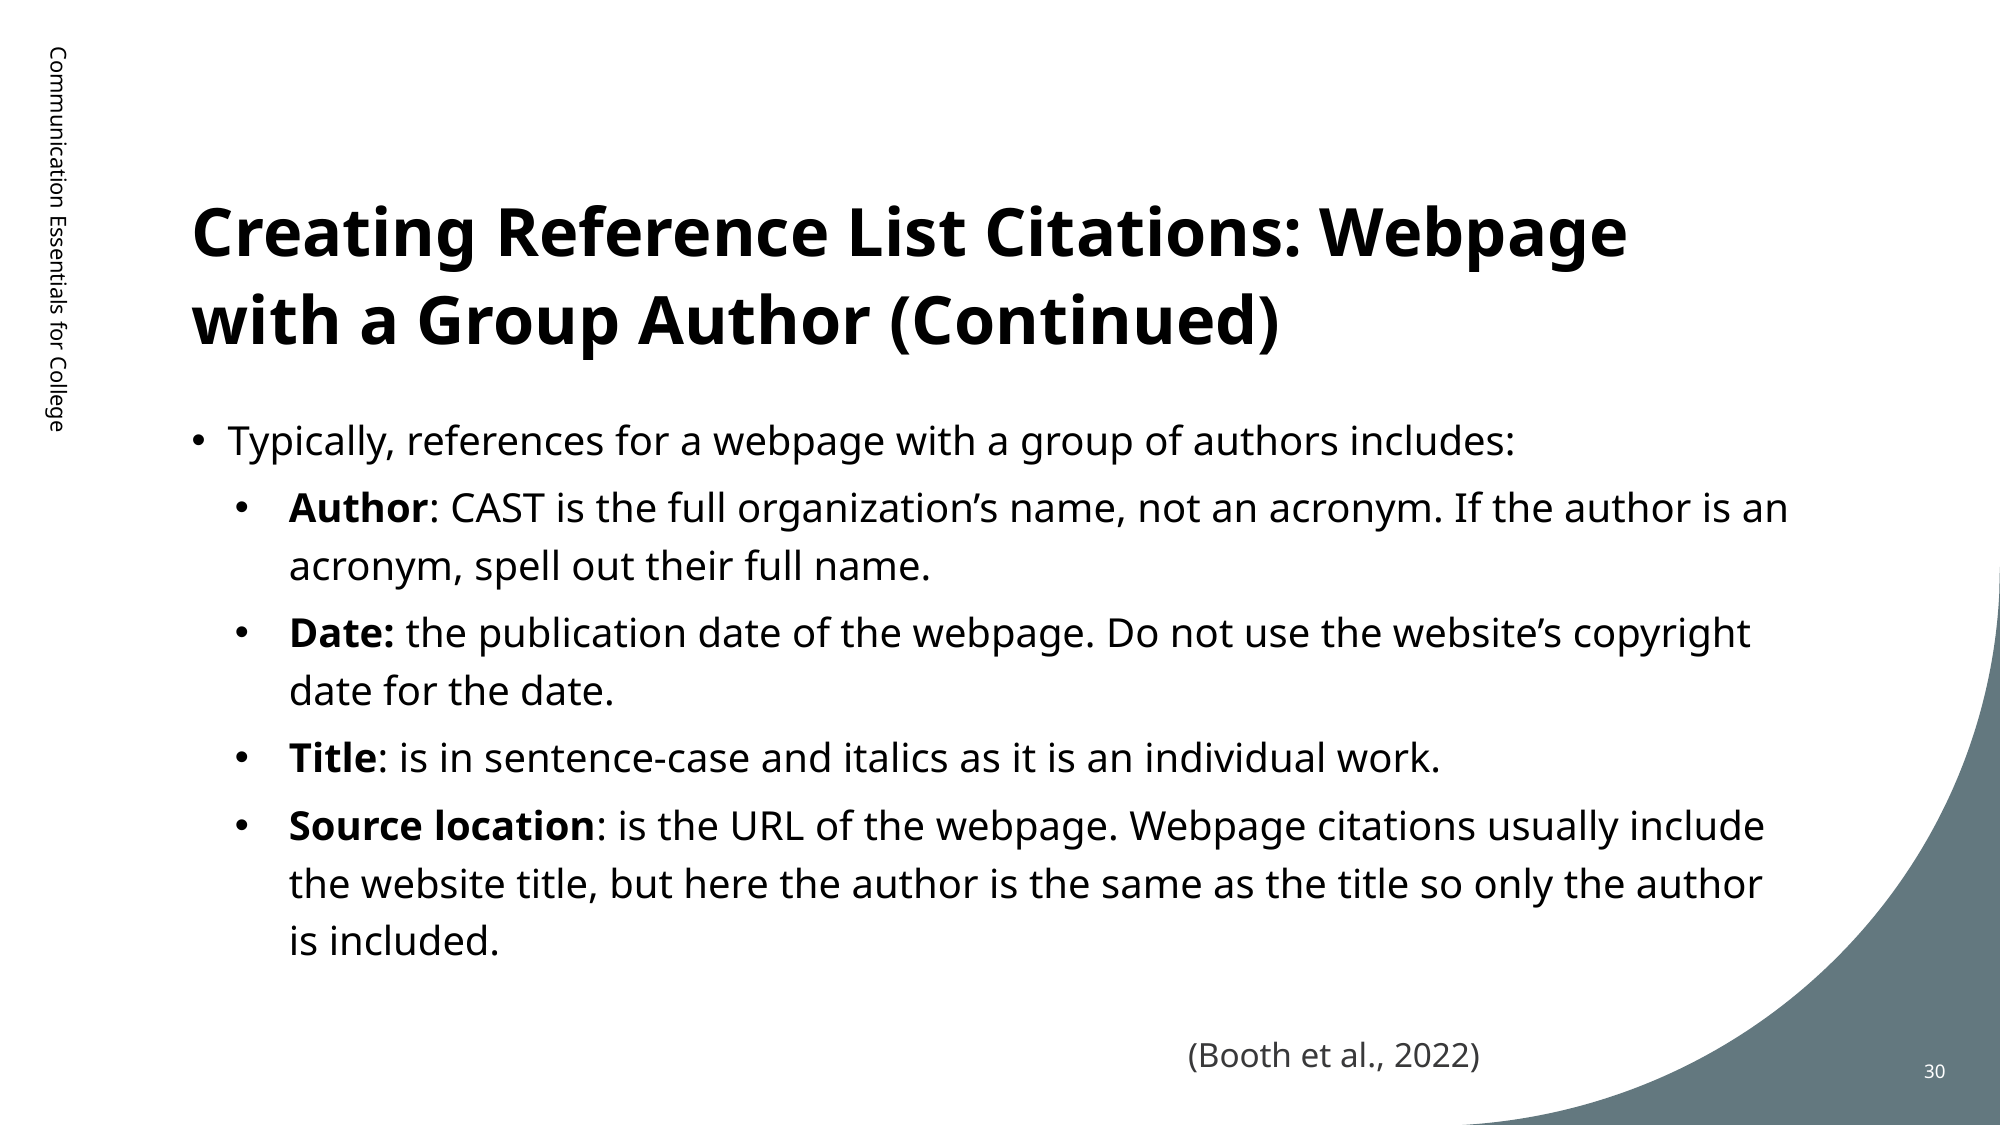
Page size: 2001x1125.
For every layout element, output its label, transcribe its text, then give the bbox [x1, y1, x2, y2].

title Creating Reference List Citations: Webpage with a Group Author (Continued) [176, 118, 1809, 366]
list Typically, references for a webpage with a group of authors includes: Author: CAST is the full organization’s name, not an acronym. If the author is an acronym, spell out their full name. Date: the publication date of the webpage. Do not use the website’s copyright date for the date. Title: is in sentence-case and italics as it is an individual work. Source location: is the URL of the webpage. Webpage citations usually include the website title, but here the author is the same as the title so only the author is included. [176, 398, 1809, 975]
text_box (Booth et al., 2022) [1173, 1027, 1605, 1082]
footer Communication Essentials for College [20, 31, 80, 661]
slide_number 30 [1893, 1042, 1961, 1103]
